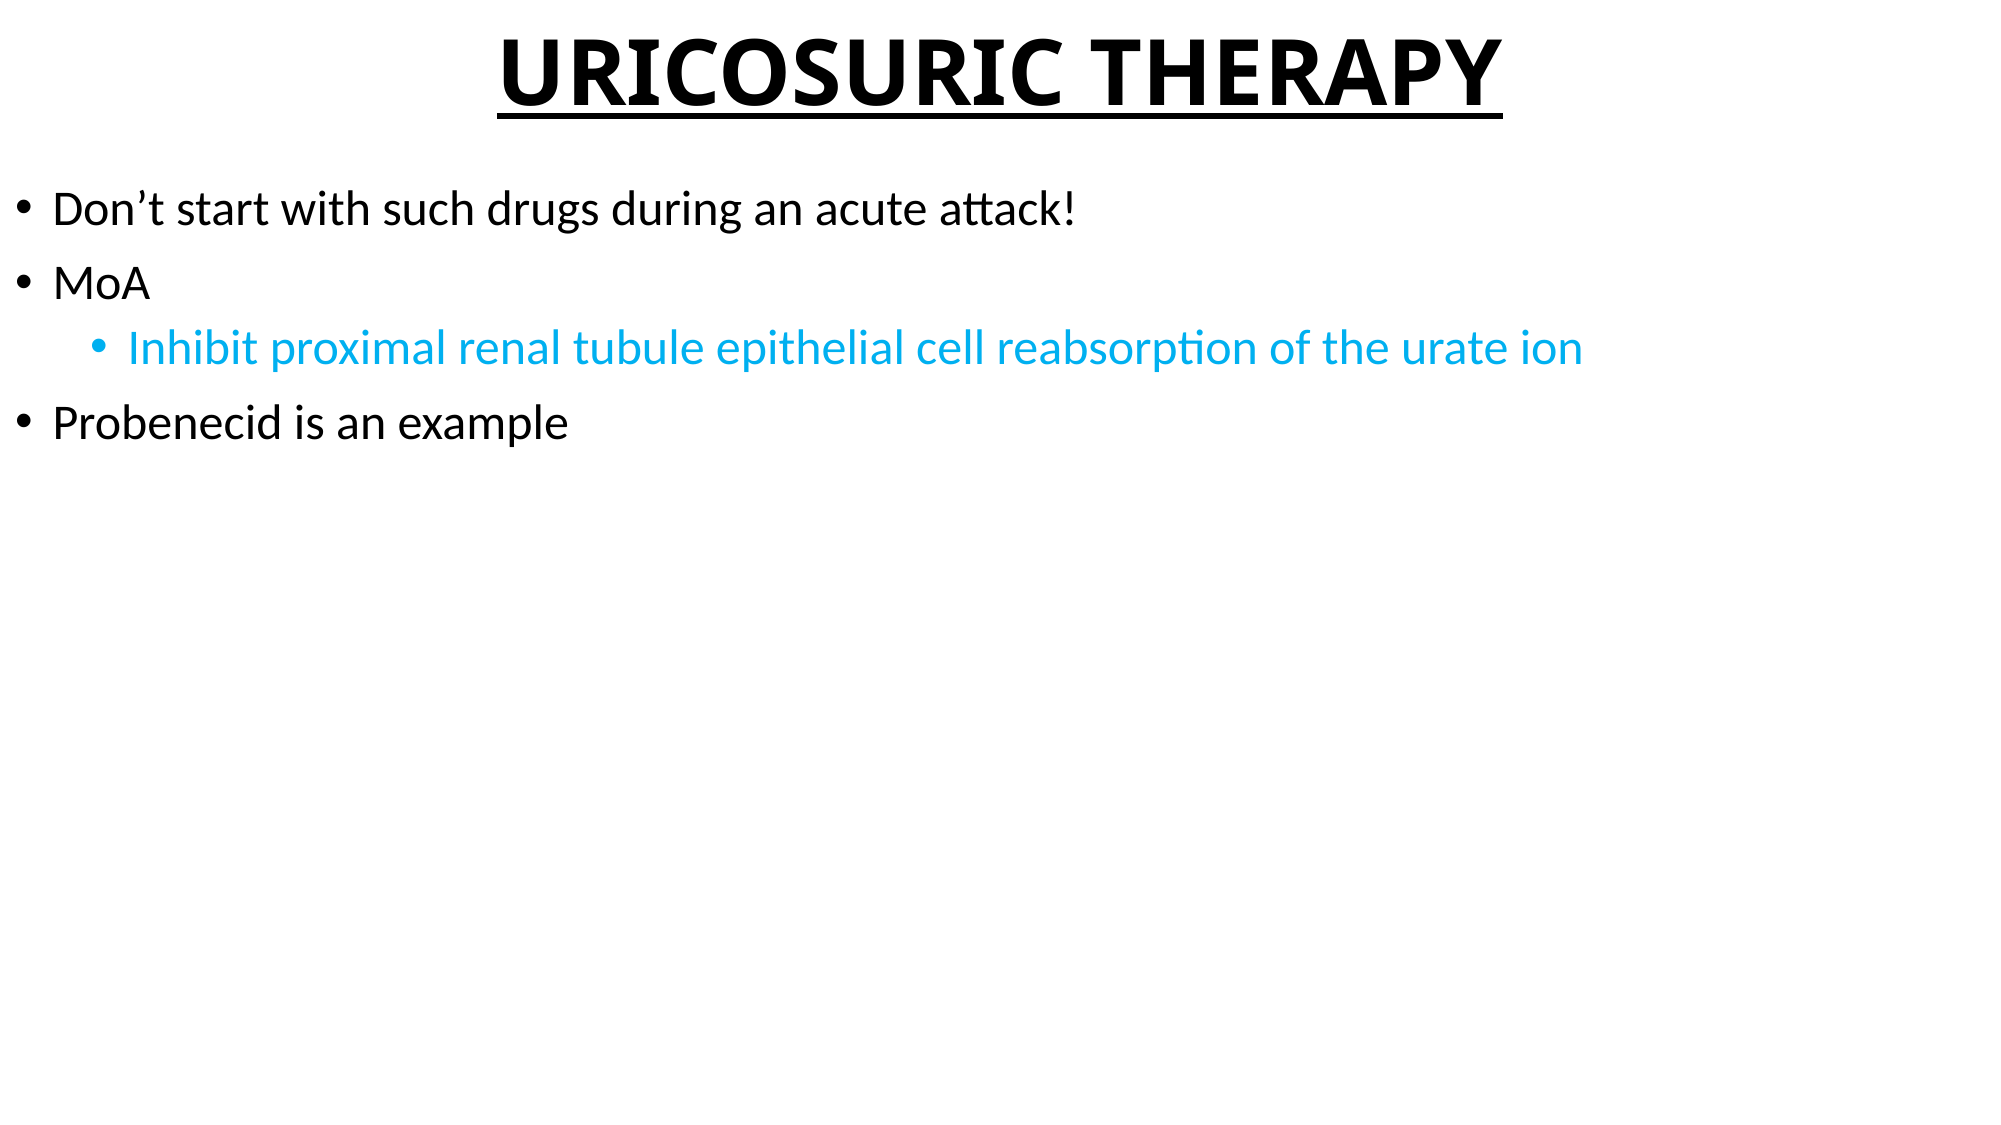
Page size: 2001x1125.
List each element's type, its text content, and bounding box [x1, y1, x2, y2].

title URICOSURIC THERAPY [0, 0, 2000, 153]
list Don’t start with such drugs during an acute attack! MoA Inhibit proximal renal tubule epithelial cell reabsorption of the urate ion Probenecid is an example [0, 174, 2000, 1125]
